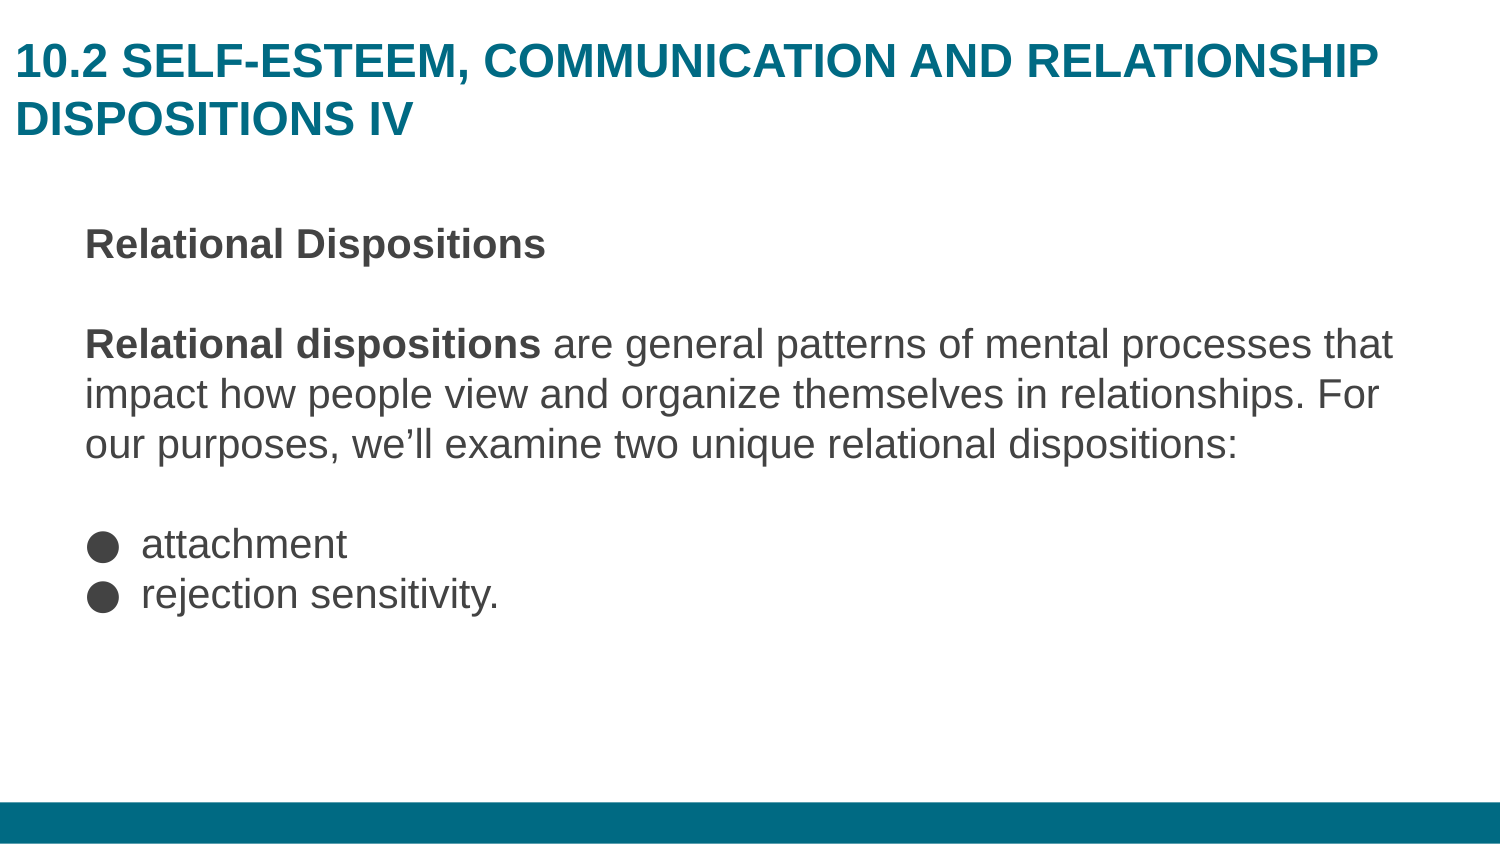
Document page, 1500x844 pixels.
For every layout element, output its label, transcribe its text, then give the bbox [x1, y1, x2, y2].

list Relational Dispositions Relational dispositions are general patterns of mental processes that impact how people view and organize themselves in relationships. For our purposes, we’ll examine two unique relational dispositions: attachment rejection sensitivity. [51, 201, 1449, 750]
title 10.2 SELF-ESTEEM, COMMUNICATION AND RELATIONSHIP DISPOSITIONS IV [0, 14, 1500, 115]
